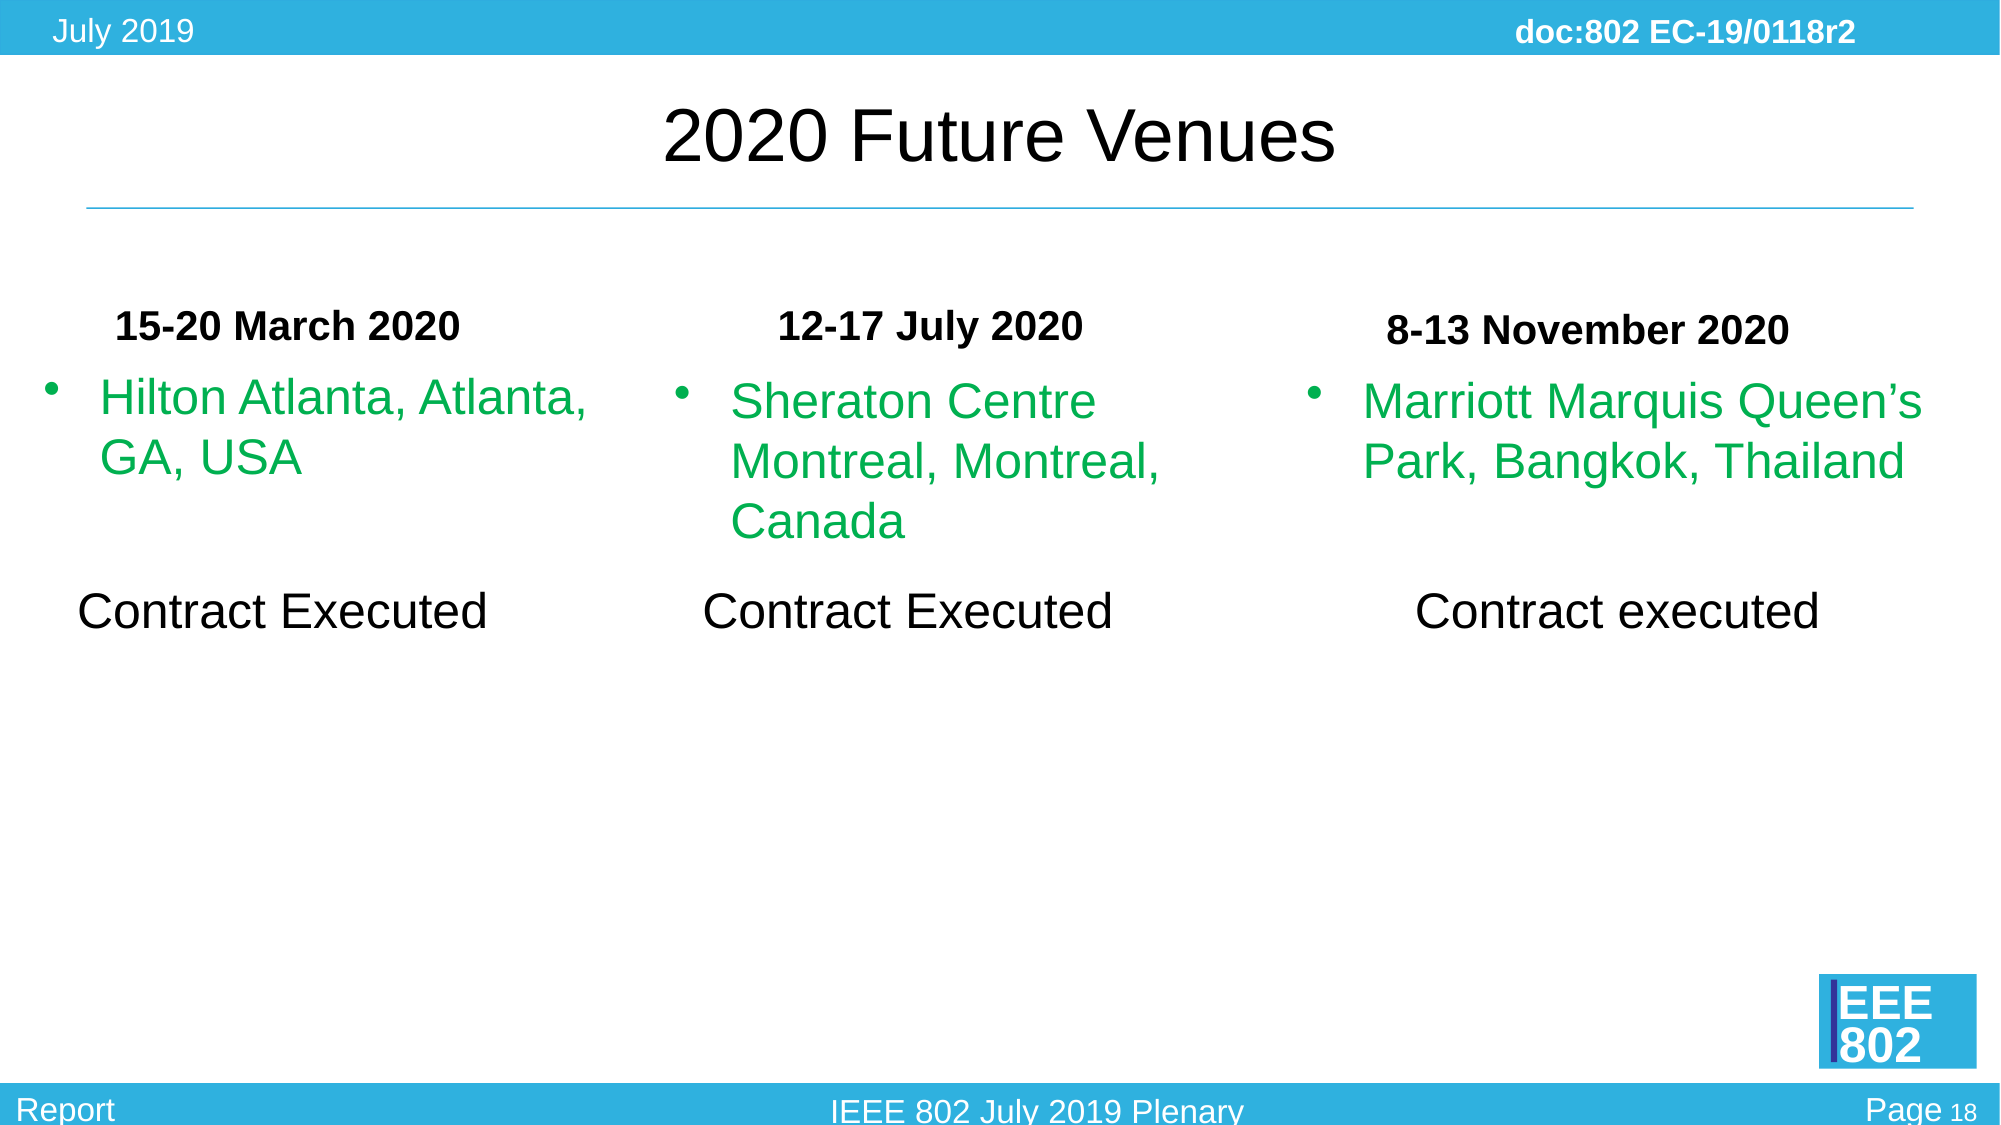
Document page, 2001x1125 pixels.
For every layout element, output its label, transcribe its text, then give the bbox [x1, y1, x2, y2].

list Sheraton Centre Montreal, Montreal, Canada [659, 360, 1283, 513]
text_box Marriott Marquis Queen’s Park, Bangkok, Thailand [1291, 360, 1979, 513]
list Hilton Atlanta, Atlanta, GA, USA [28, 356, 650, 513]
text_box Contract Executed [62, 570, 588, 646]
text_box 8-13 November 2020 [1371, 255, 1863, 360]
list 12-17 July 2020 [762, 251, 1172, 357]
title 2020 Future Venues [99, 62, 1900, 200]
list 15-20 March 2020 [99, 251, 650, 356]
text_box Contract Executed [687, 570, 1325, 646]
text_box Contract executed [1399, 570, 1938, 646]
